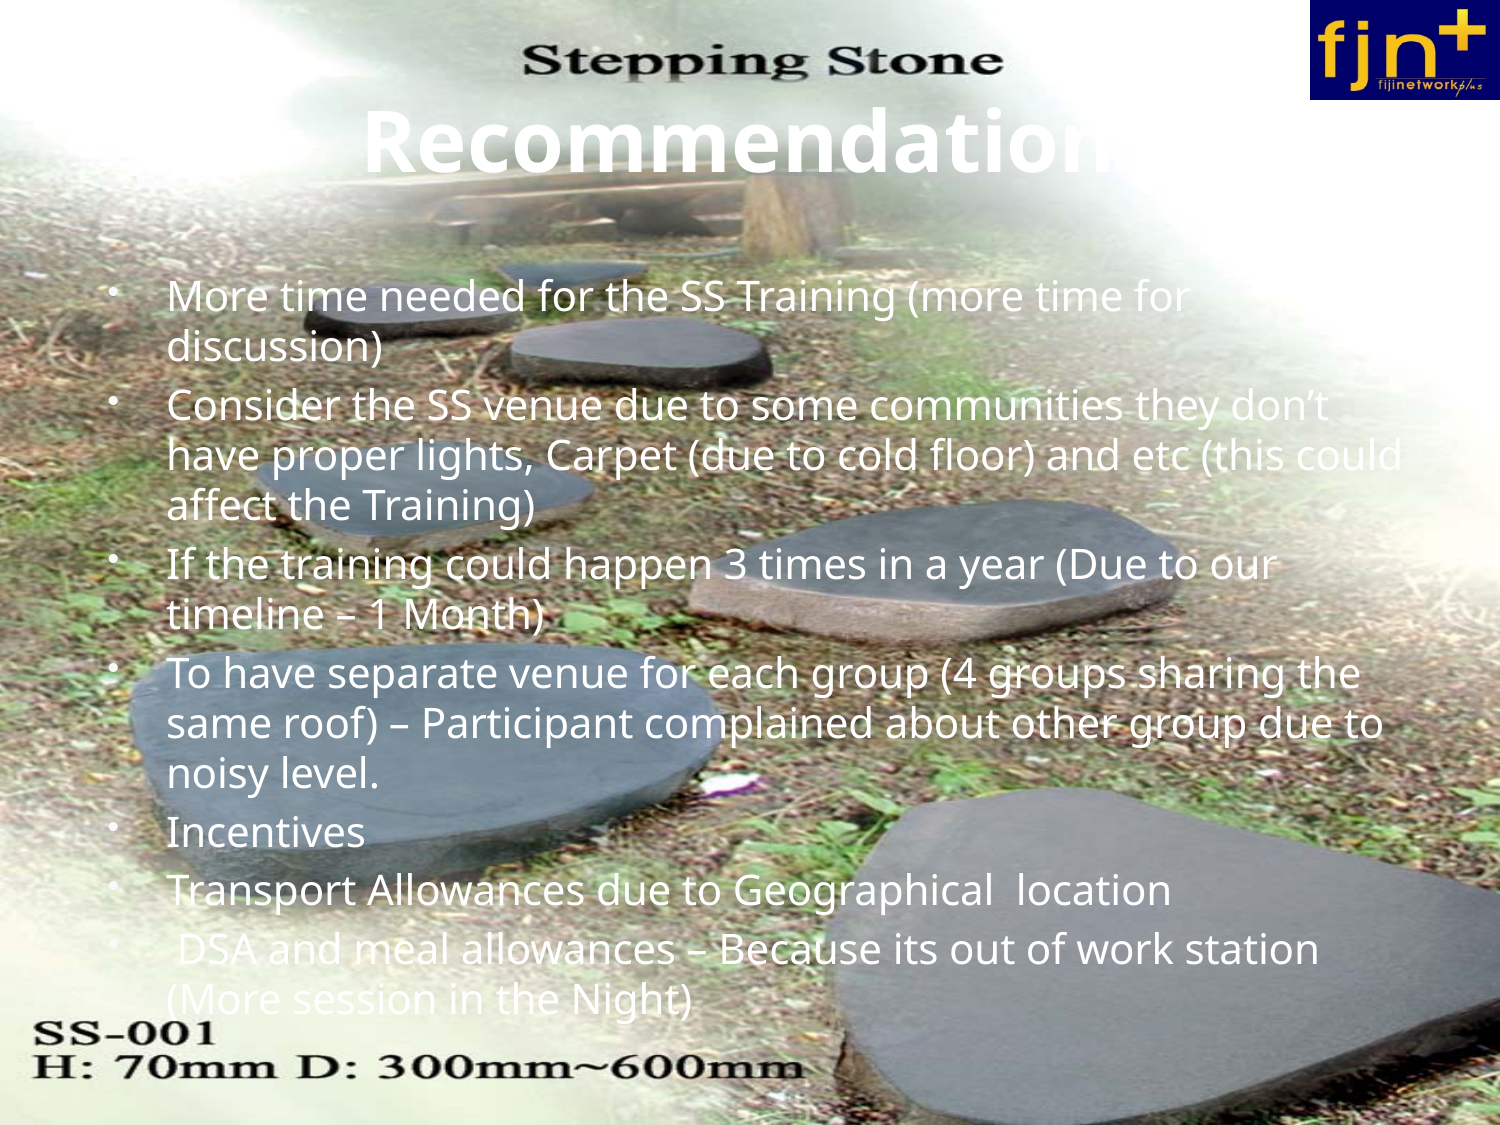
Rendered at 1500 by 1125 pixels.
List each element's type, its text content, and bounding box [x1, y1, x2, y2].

title Recommendation [75, 45, 1425, 233]
list More time needed for the SS Training (more time for discussion) Consider the SS venue due to some communities they don’t have proper lights, Carpet (due to cold floor) and etc (this could affect the Training) If the training could happen 3 times in a year (Due to our timeline – 1 Month) To have separate venue for each group (4 groups sharing the same roof) – Participant complained about other group due to noisy level. Incentives Transport Allowances due to Geographical location DSA and meal allowances – Because its out of work station (More session in the Night) [75, 262, 1425, 1035]
picture [0, 0, 1500, 1125]
